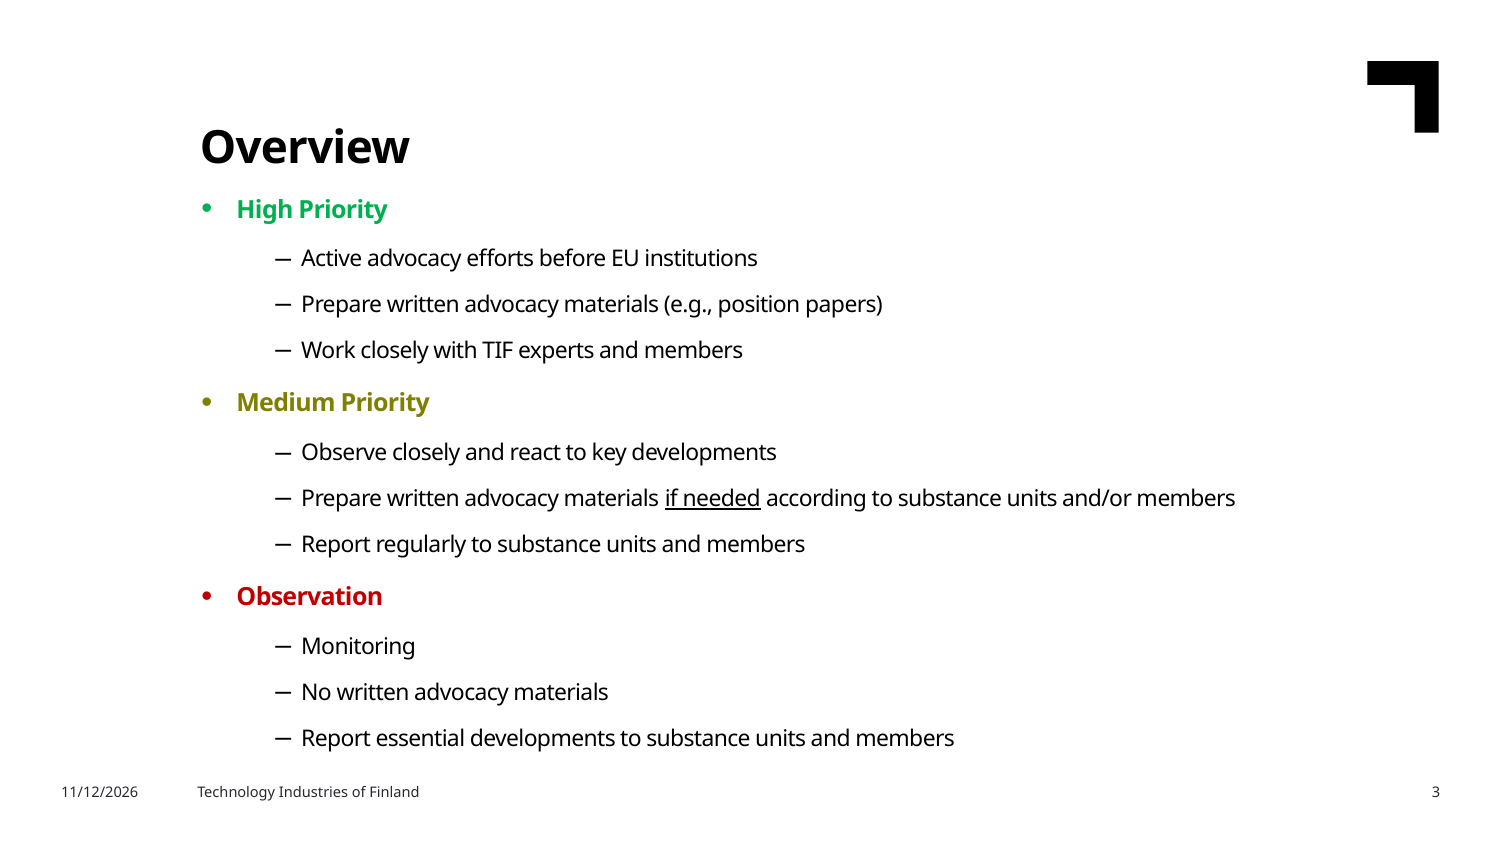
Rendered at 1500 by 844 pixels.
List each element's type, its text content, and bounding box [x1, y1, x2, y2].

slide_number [46, 775, 182, 803]
footer Technology Industries of Finland [182, 775, 517, 803]
list Overview [182, 109, 1359, 186]
list High Priority Active advocacy efforts before EU institutions Prepare written advocacy materials (e.g., position papers) Work closely with TIF experts and members Medium Priority Observe closely and react to key developments Prepare written advocacy materials if needed according to substance units and/or members Report regularly to substance units and members Observation Monitoring No written advocacy materials Report essential developments to substance units and members [183, 173, 1360, 765]
slide_number 3 [1313, 775, 1456, 803]
